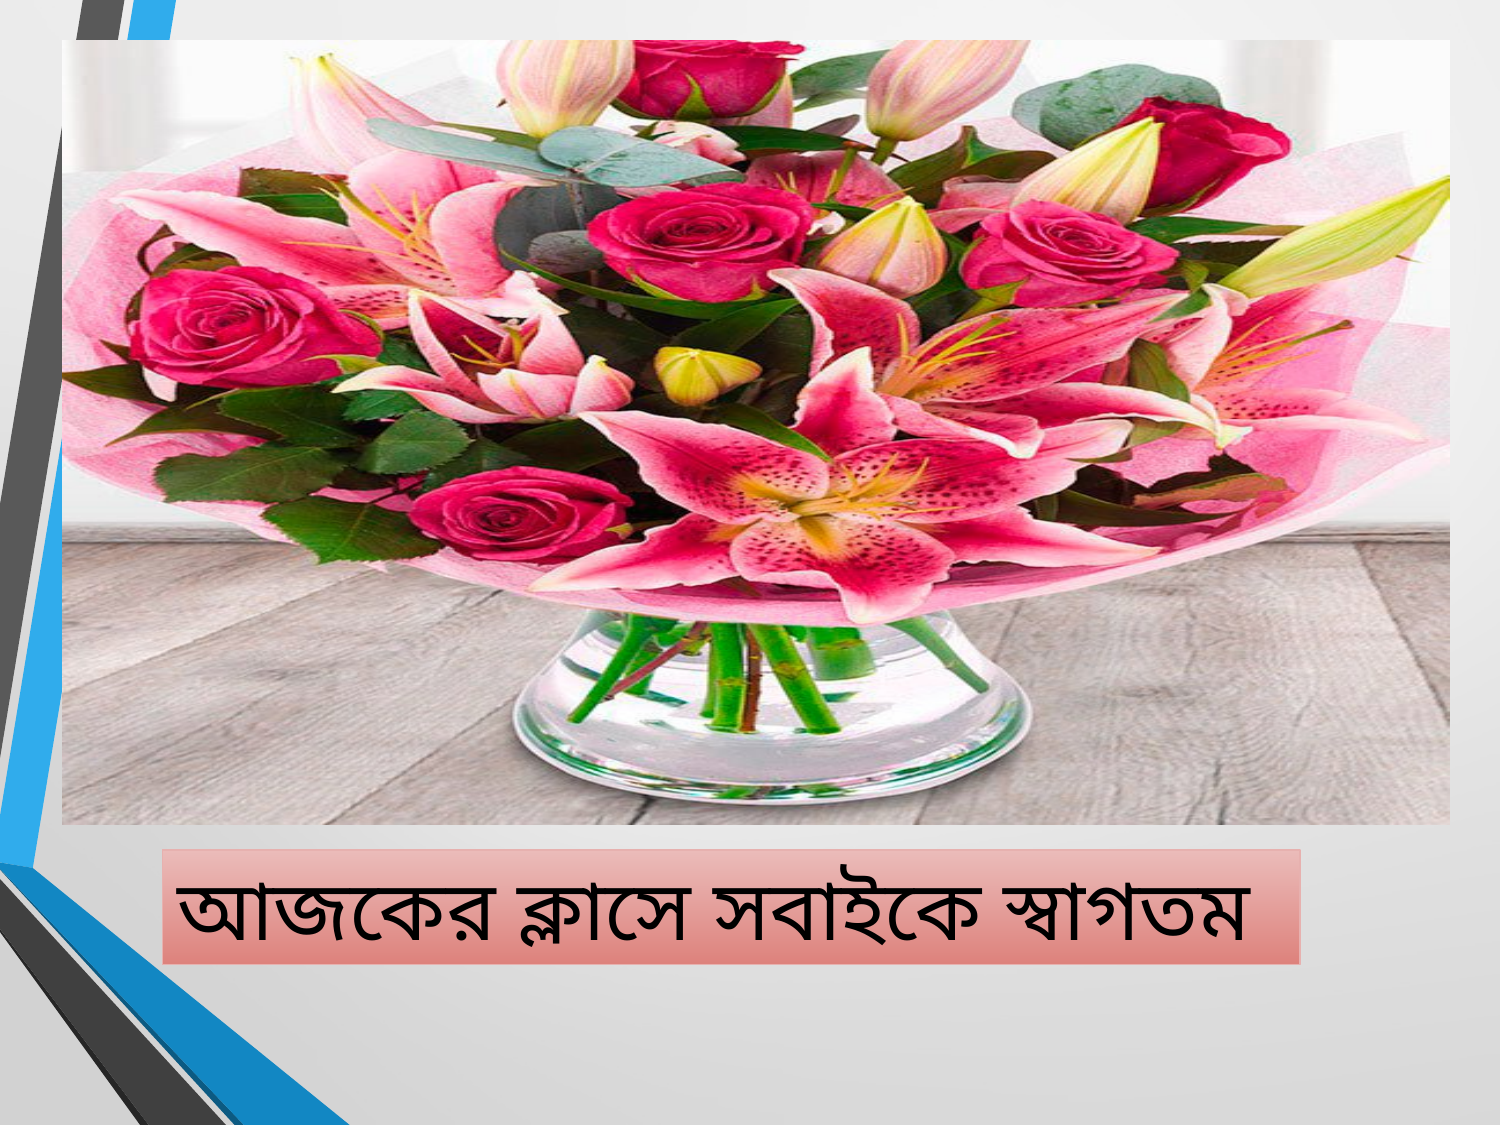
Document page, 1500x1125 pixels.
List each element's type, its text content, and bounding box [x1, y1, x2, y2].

text_box আজকের ক্লাসে সবাইকে স্বাগতম [162, 849, 1301, 965]
picture [62, 40, 1451, 826]
